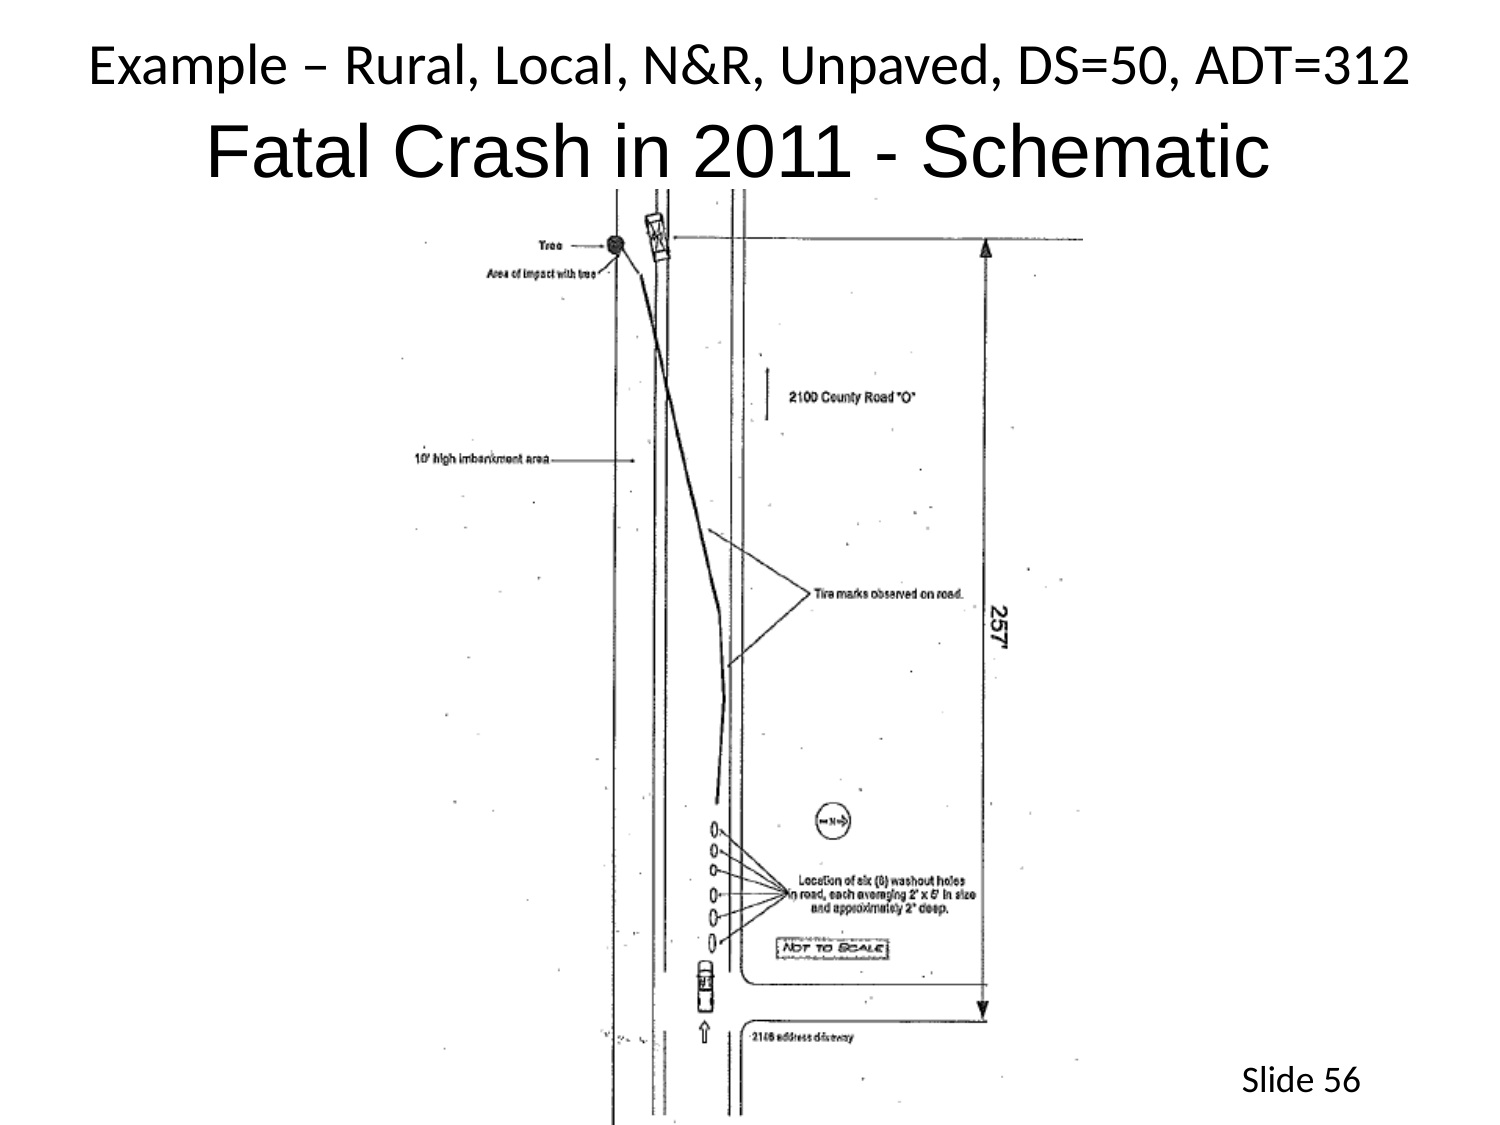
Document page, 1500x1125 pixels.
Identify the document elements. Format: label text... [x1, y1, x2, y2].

picture [394, 189, 1083, 1125]
text_box Example – Rural, Local, N&R, Unpaved, DS=50, ADT=312 [0, 18, 1500, 104]
text_box Slide 56 [1227, 1047, 1414, 1125]
title Fatal Crash in 2011 - Schematic [63, 105, 1414, 190]
